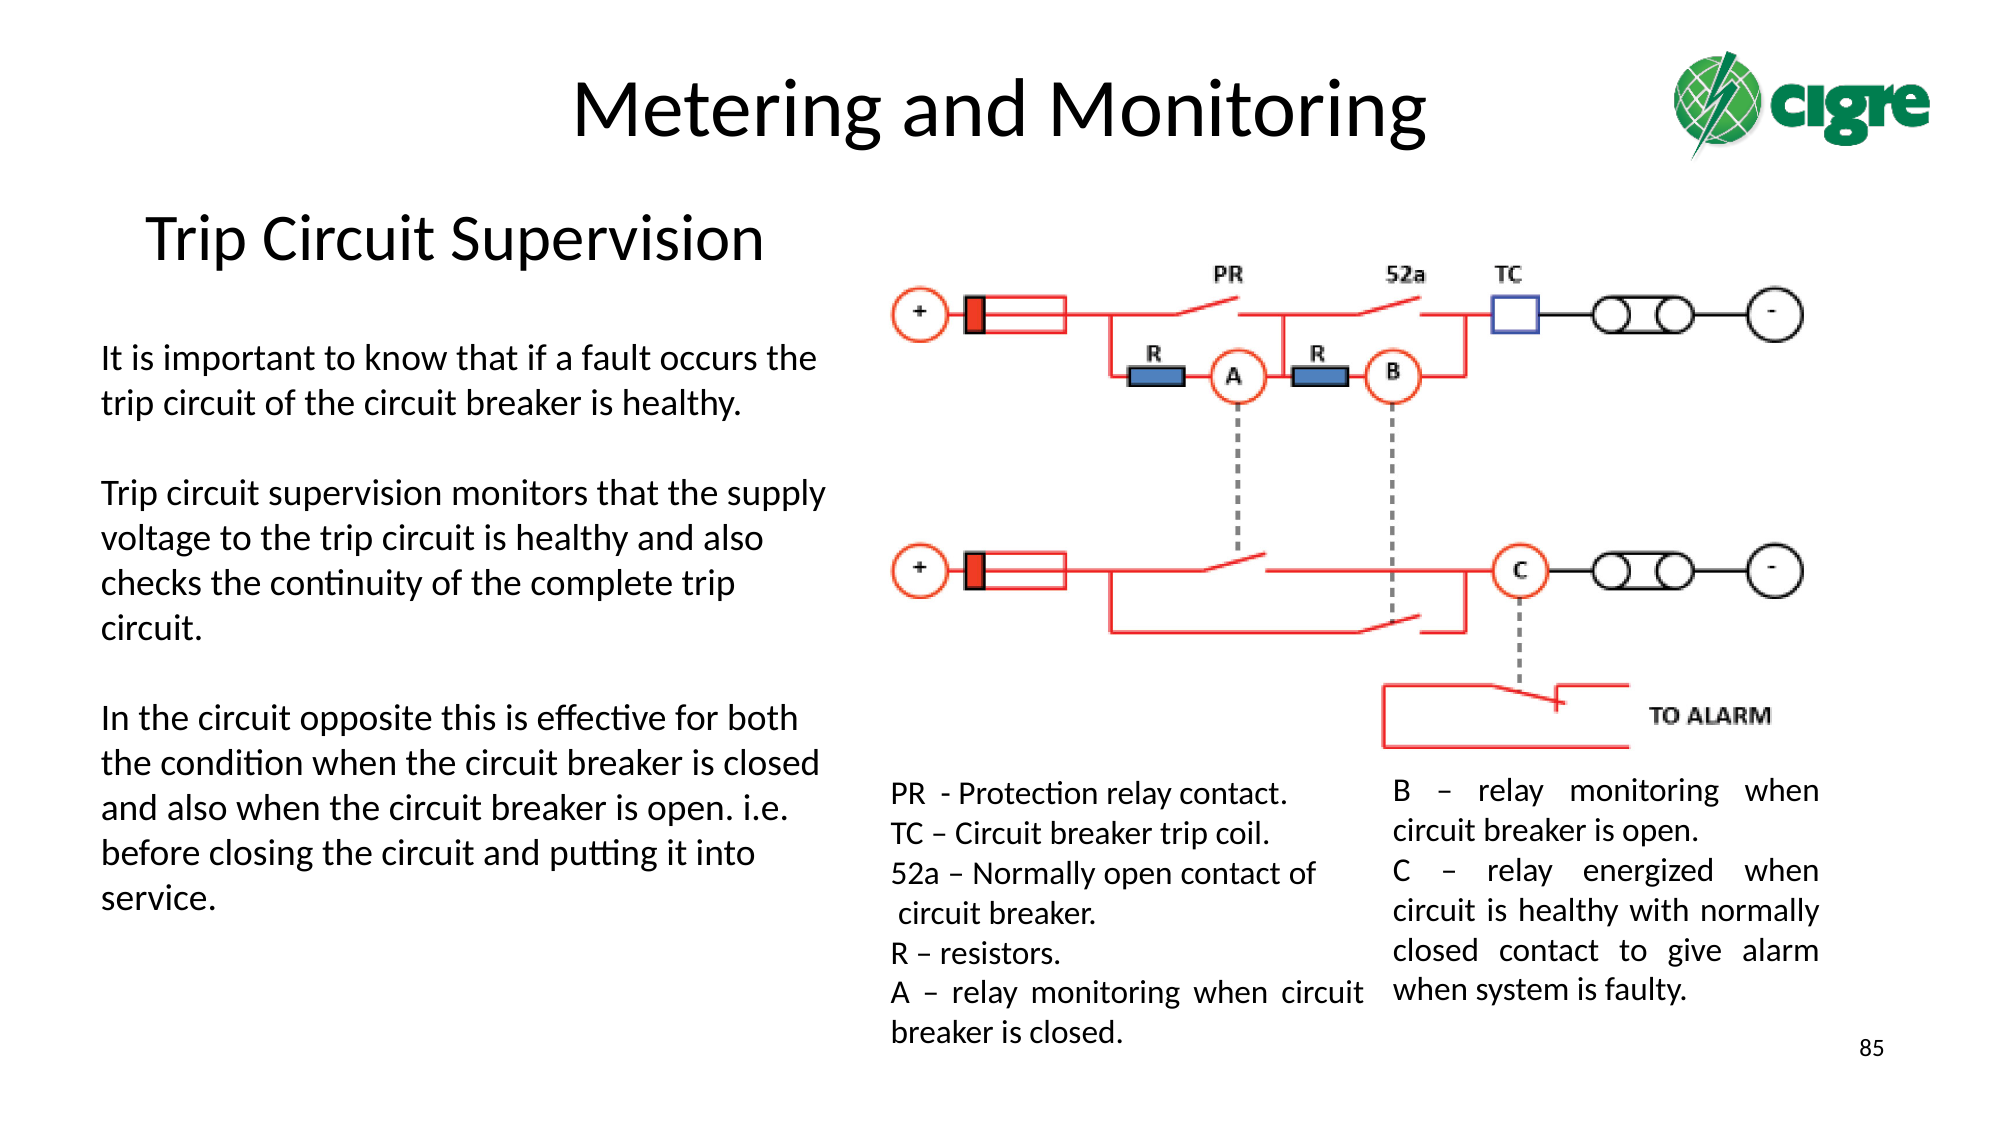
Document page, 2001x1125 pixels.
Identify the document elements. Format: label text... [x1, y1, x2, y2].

text_box It is important to know that if a fault occurs the trip circuit of the circuit breaker is healthy. Trip circuit supervision monitors that the supply voltage to the trip circuit is healthy and also checks the continuity of the complete trip circuit. In the circuit opposite this is effective for both the condition when the circuit breaker is closed and also when the circuit breaker is open. i.e. before closing the circuit and putting it into service. [85, 325, 858, 926]
text_box Trip Circuit Supervision [130, 186, 1837, 276]
picture [1900, 42, 1939, 173]
text_box PR - Protection relay contact. TC – Circuit breaker trip coil. 52a – Normally open contact of circuit breaker. R – resistors. A – relay monitoring when circuit breaker is closed. [875, 763, 1380, 1125]
slide_number 85 [1433, 1024, 1900, 1103]
text_box B – relay monitoring when circuit breaker is open. C – relay energized when circuit is healthy with normally closed contact to give alarm when system is faulty. [1378, 760, 1835, 1060]
picture [879, 250, 1817, 764]
title Metering and Monitoring [99, 18, 1900, 187]
